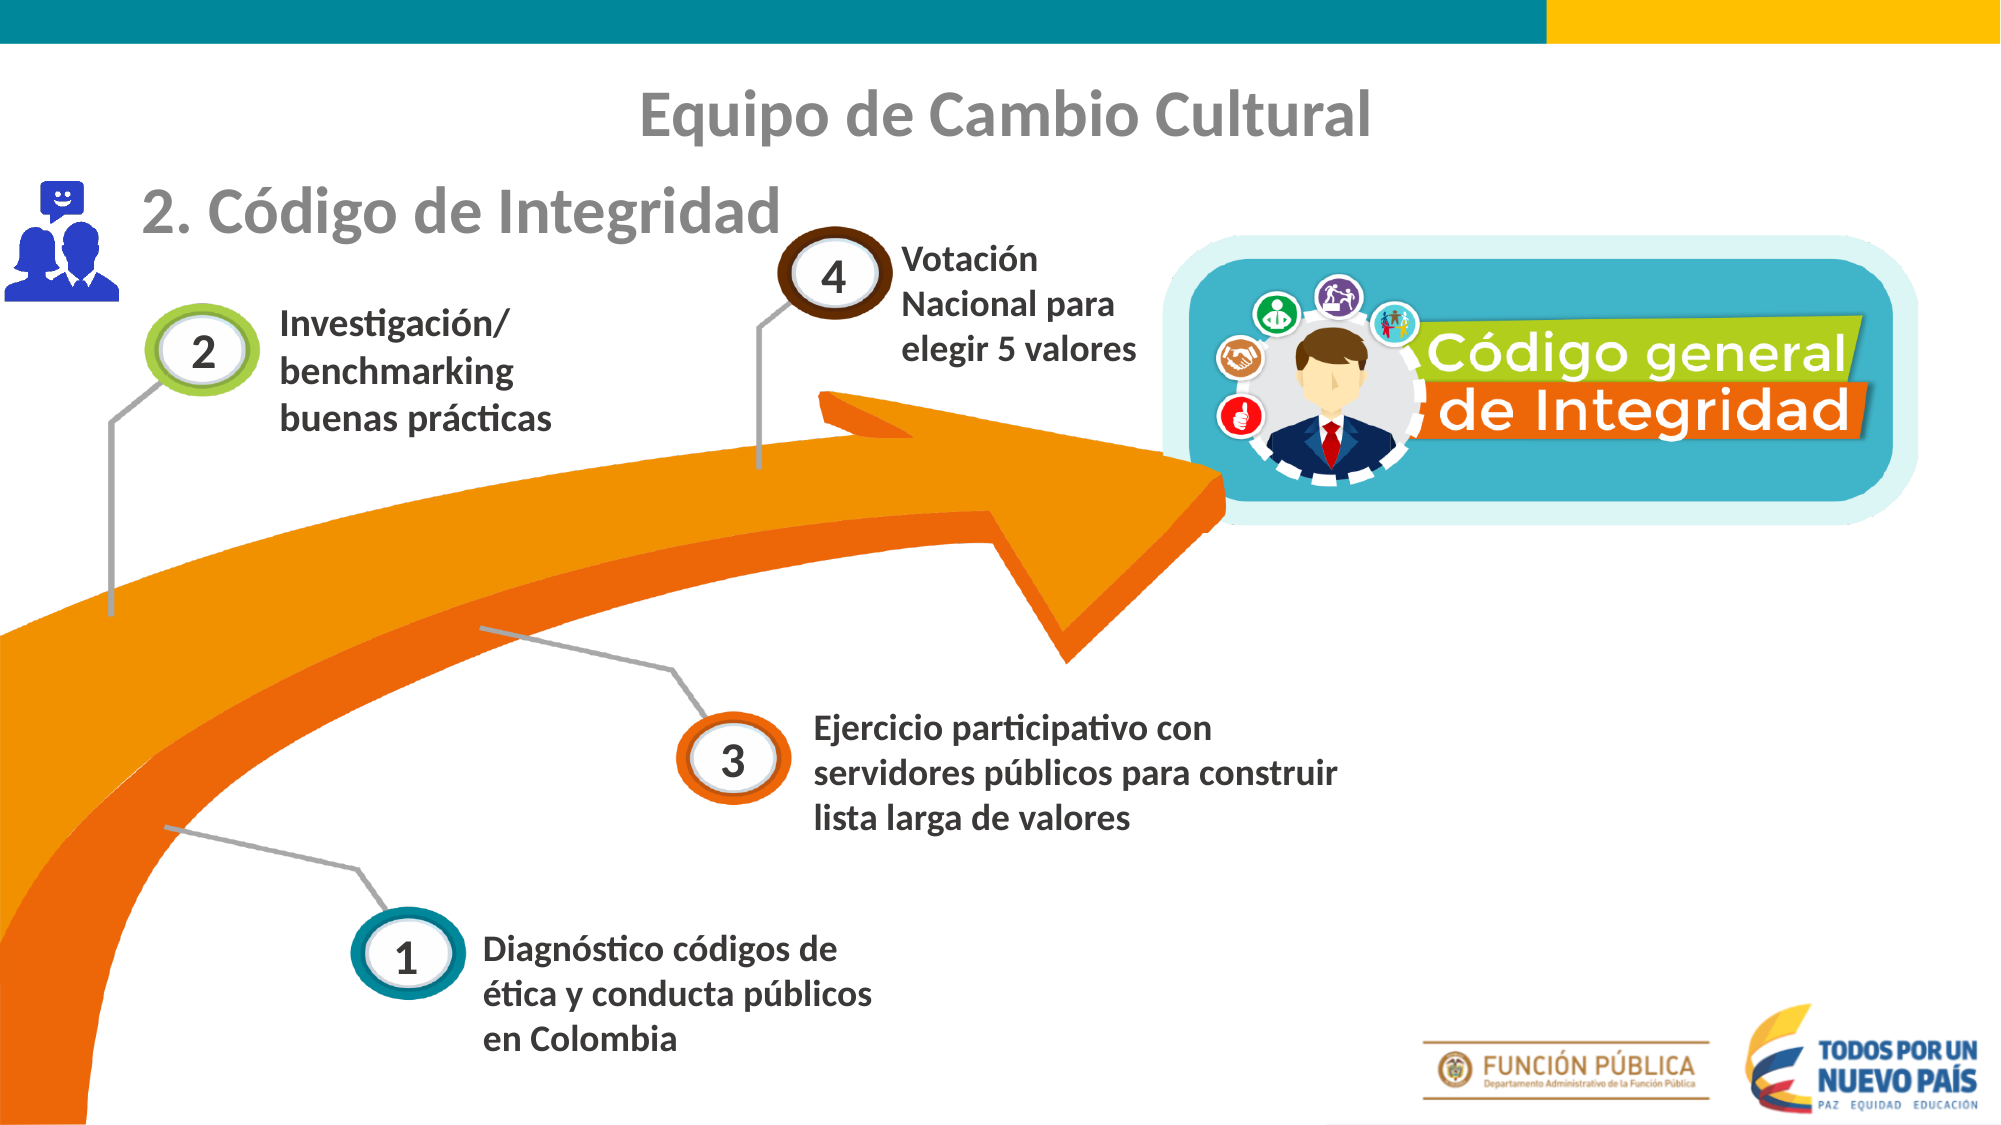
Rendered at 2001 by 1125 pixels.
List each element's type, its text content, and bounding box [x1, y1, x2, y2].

picture [0, 0, 2001, 1125]
text_box 2. Código de Integridad [126, 159, 799, 226]
text_box Ejercicio participativo con servidores públicos para construir lista larga de valores [1239, 695, 1379, 846]
text_box Equipo de Cambio Cultural [264, 71, 1765, 158]
